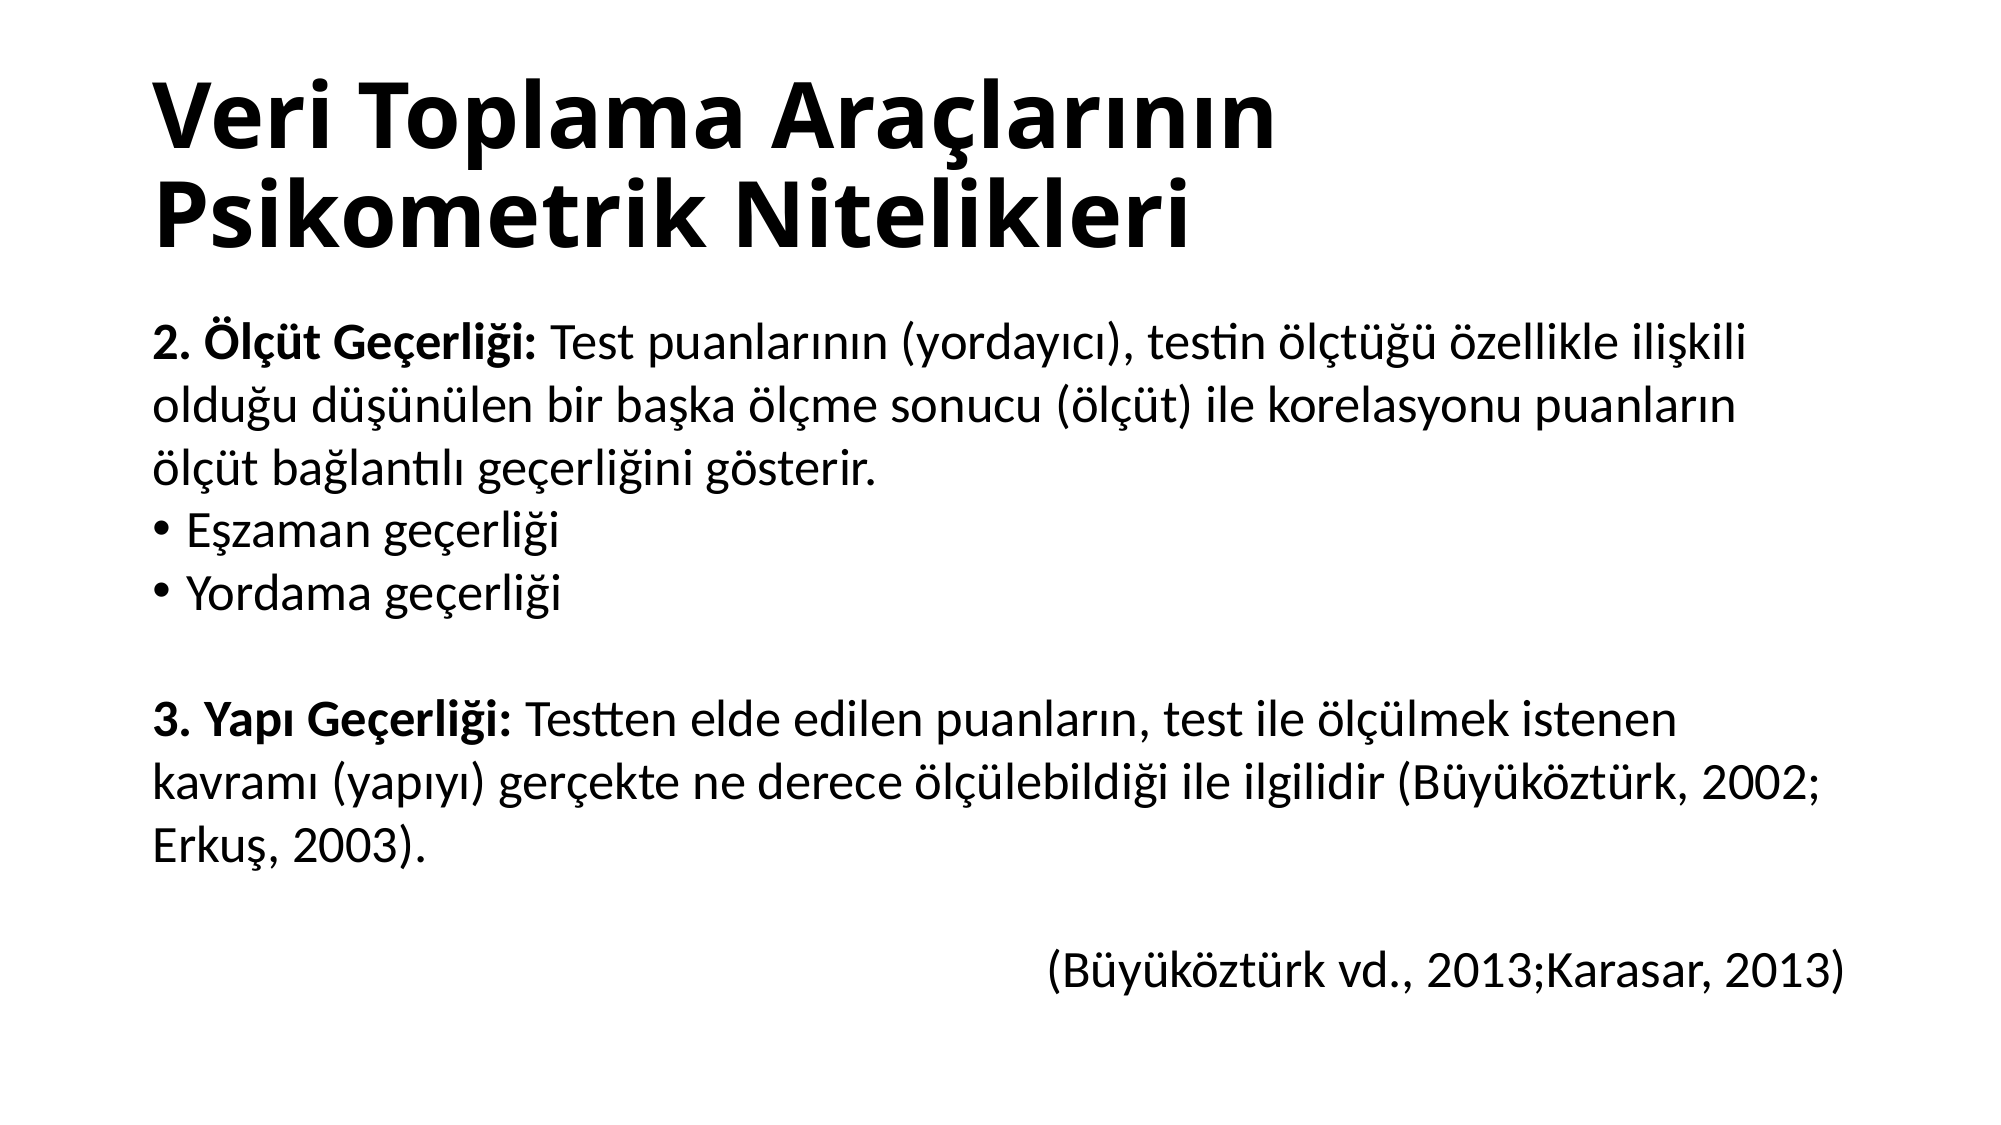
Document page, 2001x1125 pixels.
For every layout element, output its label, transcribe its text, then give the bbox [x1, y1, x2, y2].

list 2. Ölçüt Geçerliği: Test puanlarının (yordayıcı), testin ölçtüğü özellikle ilişkili olduğu düşünülen bir başka ölçme sonucu (ölçüt) ile korelasyonu puanların ölçüt bağlantılı geçerliğini gösterir. Eşzaman geçerliği Yordama geçerliği 3. Yapı Geçerliği: Testten elde edilen puanların, test ile ölçülmek istenen kavramı (yapıyı) gerçekte ne derece ölçülebildiği ile ilgilidir (Büyüköztürk, 2002; Erkuş, 2003). (Büyüköztürk vd., 2013;Karasar, 2013) [137, 299, 1863, 1014]
title Veri Toplama Araçlarının Psikometrik Nitelikleri [137, 59, 1863, 278]
